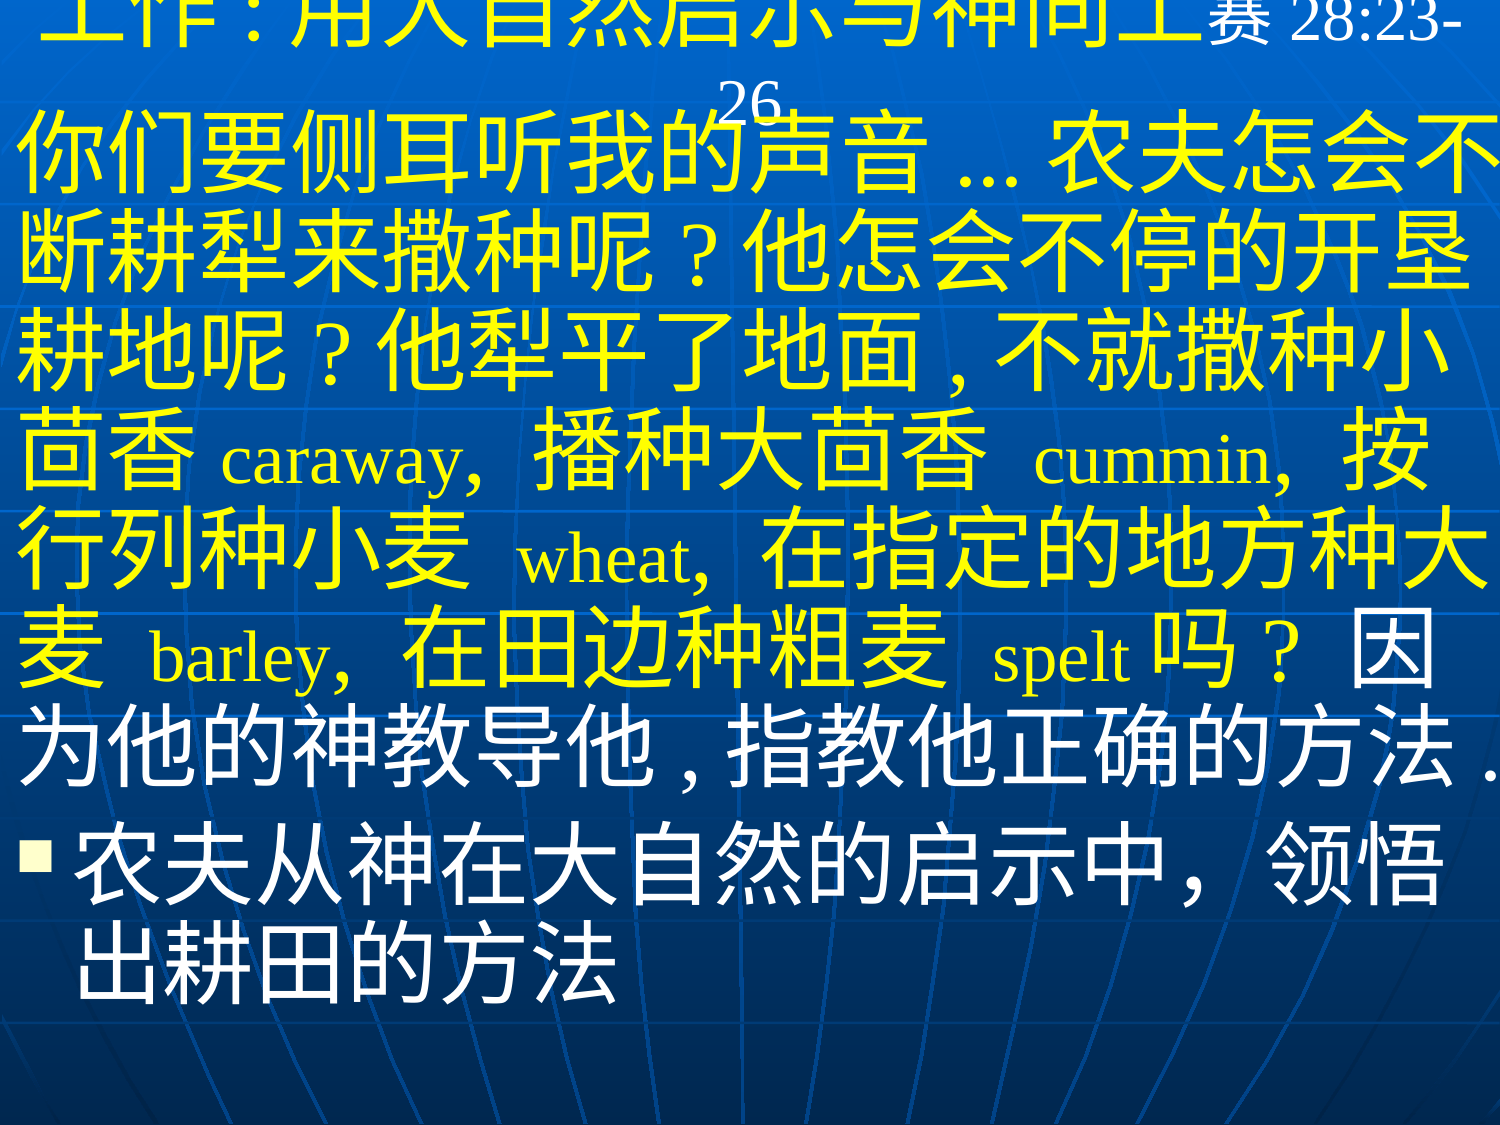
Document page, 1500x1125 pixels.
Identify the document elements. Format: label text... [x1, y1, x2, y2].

list 你们要侧耳听我的声音...农夫怎会不断耕犁来撒种呢?他怎会不停的开垦耕地呢?他犁平了地面,不就撒种小茴香caraway, 播种大茴香 cummin, 按行列种小麦 wheat, 在指定的地方种大麦 barley, 在田边种粗麦 spelt吗? 因为他的神教导他,指教他正确的方法. 农夫从神在大自然的启示中，领悟出耕田的方法 [0, 99, 1500, 1125]
title 工作:用大自然启示与神同工赛28:23-26 [0, 0, 1500, 88]
